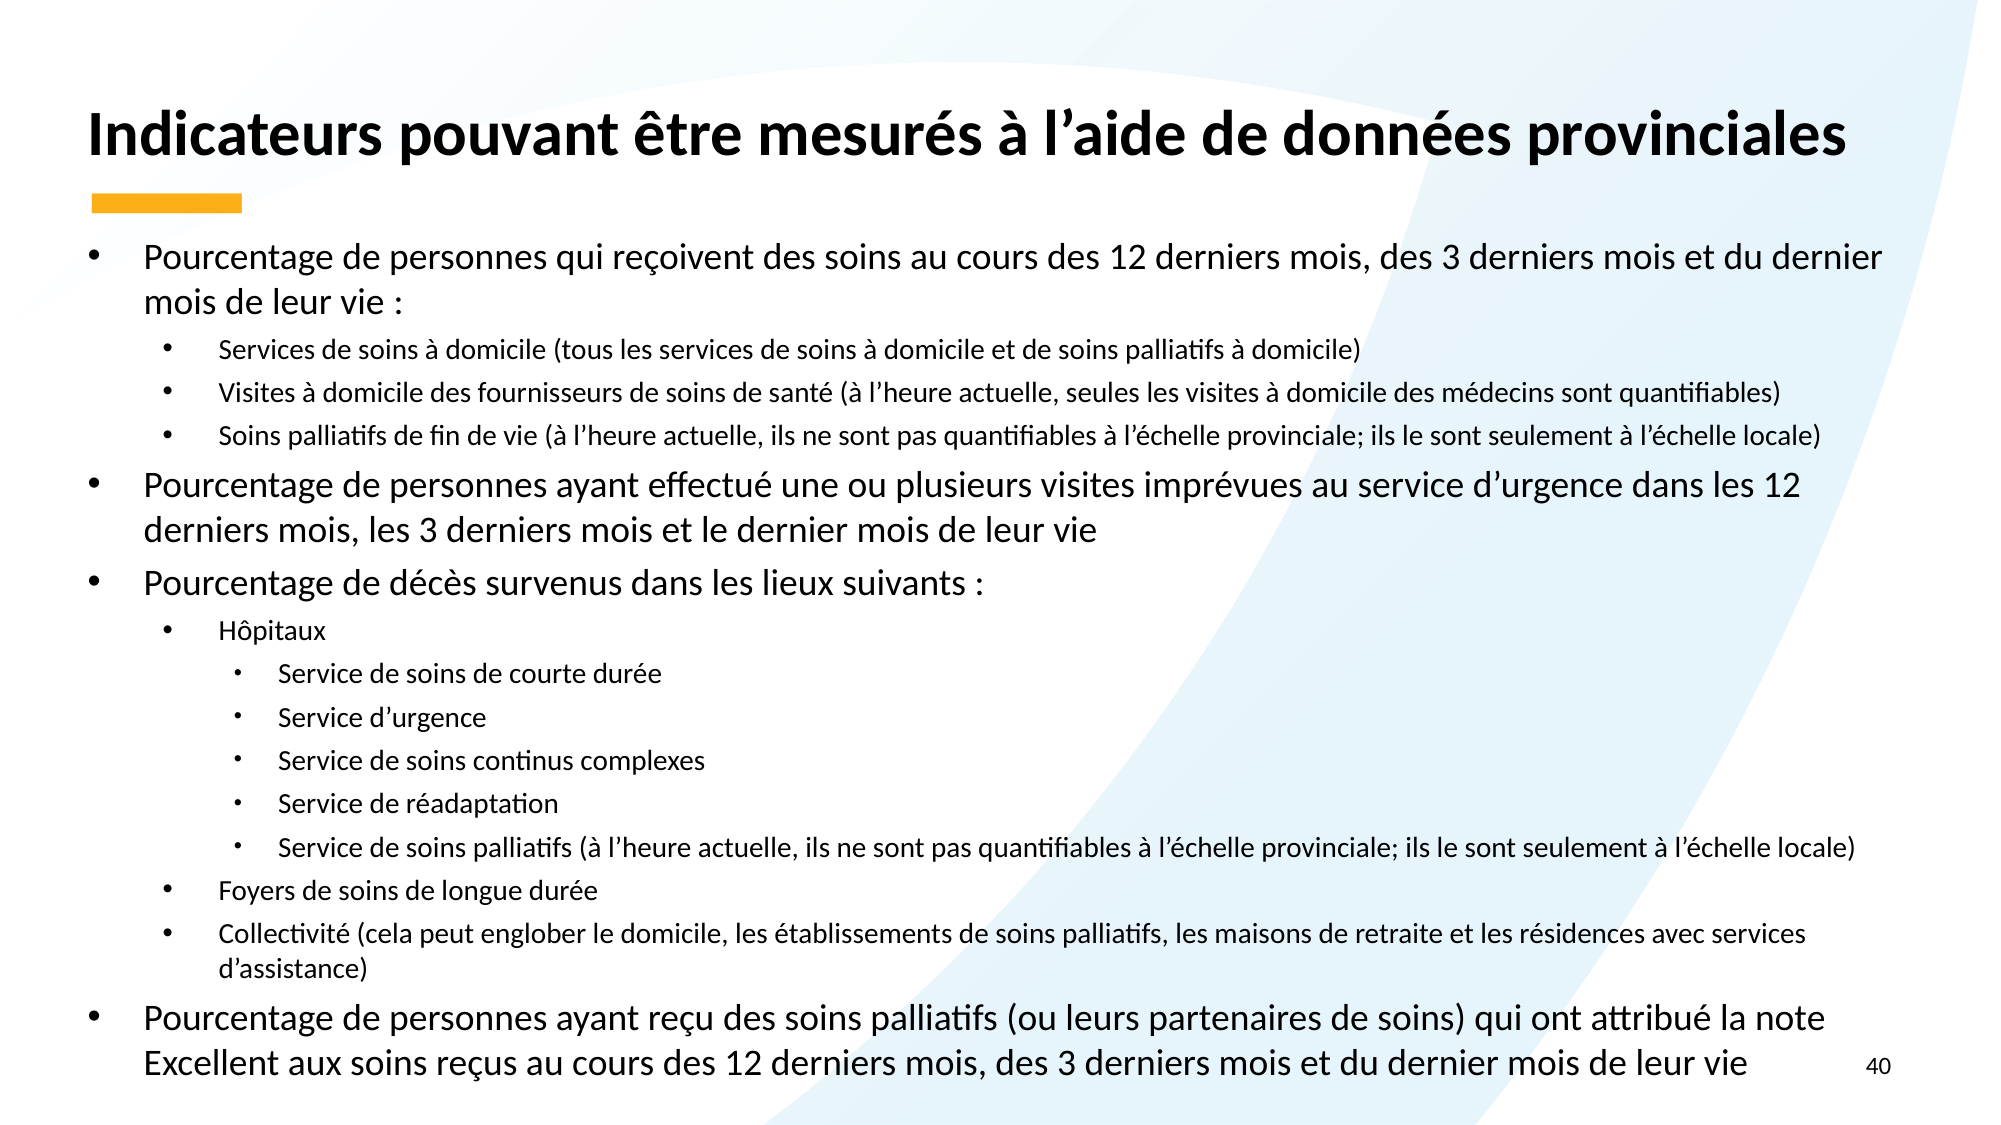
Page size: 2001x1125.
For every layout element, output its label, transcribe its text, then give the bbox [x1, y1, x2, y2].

picture [0, 0, 2001, 1125]
text_box Pourcentage de personnes qui reçoivent des soins au cours des 12 derniers mois, des 3 derniers mois et du dernier mois de leur vie : Services de soins à domicile (tous les services de soins à domicile et de soins palliatifs à domicile) Visites à domicile des fournisseurs de soins de santé (à l’heure actuelle, seules les visites à domicile des médecins sont quantifiables) Soins palliatifs de fin de vie (à l’heure actuelle, ils ne sont pas quantifiables à l’échelle provinciale; ils le sont seulement à l’échelle locale) Pourcentage de personnes ayant effectué une ou plusieurs visites imprévues au service d’urgence dans les 12 derniers mois, les 3 derniers mois et le dernier mois de leur vie Pourcentage de décès survenus dans les lieux suivants : Hôpitaux Service de soins de courte durée Service d’urgence Service de soins continus complexes Service de réadaptation Service de soins palliatifs (à l’heure actuelle, ils ne sont pas quantifiables à l’échelle provinciale; ils le sont seulement à l’échelle locale) Foyers de soins de longue durée Collectivité (cela peut englober le domicile, les établissements de soins palliatifs, les maisons de retraite et les résidences avec services d’assistance) Pourcentage de personnes ayant reçu des soins palliatifs (ou leurs partenaires de soins) qui ont attribué la note Excellent aux soins reçus au cours des 12 derniers mois, des 3 derniers mois et du dernier mois de leur vie [87, 231, 1904, 1078]
title Indicateurs pouvant être mesurés à l’aide de données provinciales [87, 77, 1907, 192]
text_box 40 [1231, 1042, 1907, 1103]
